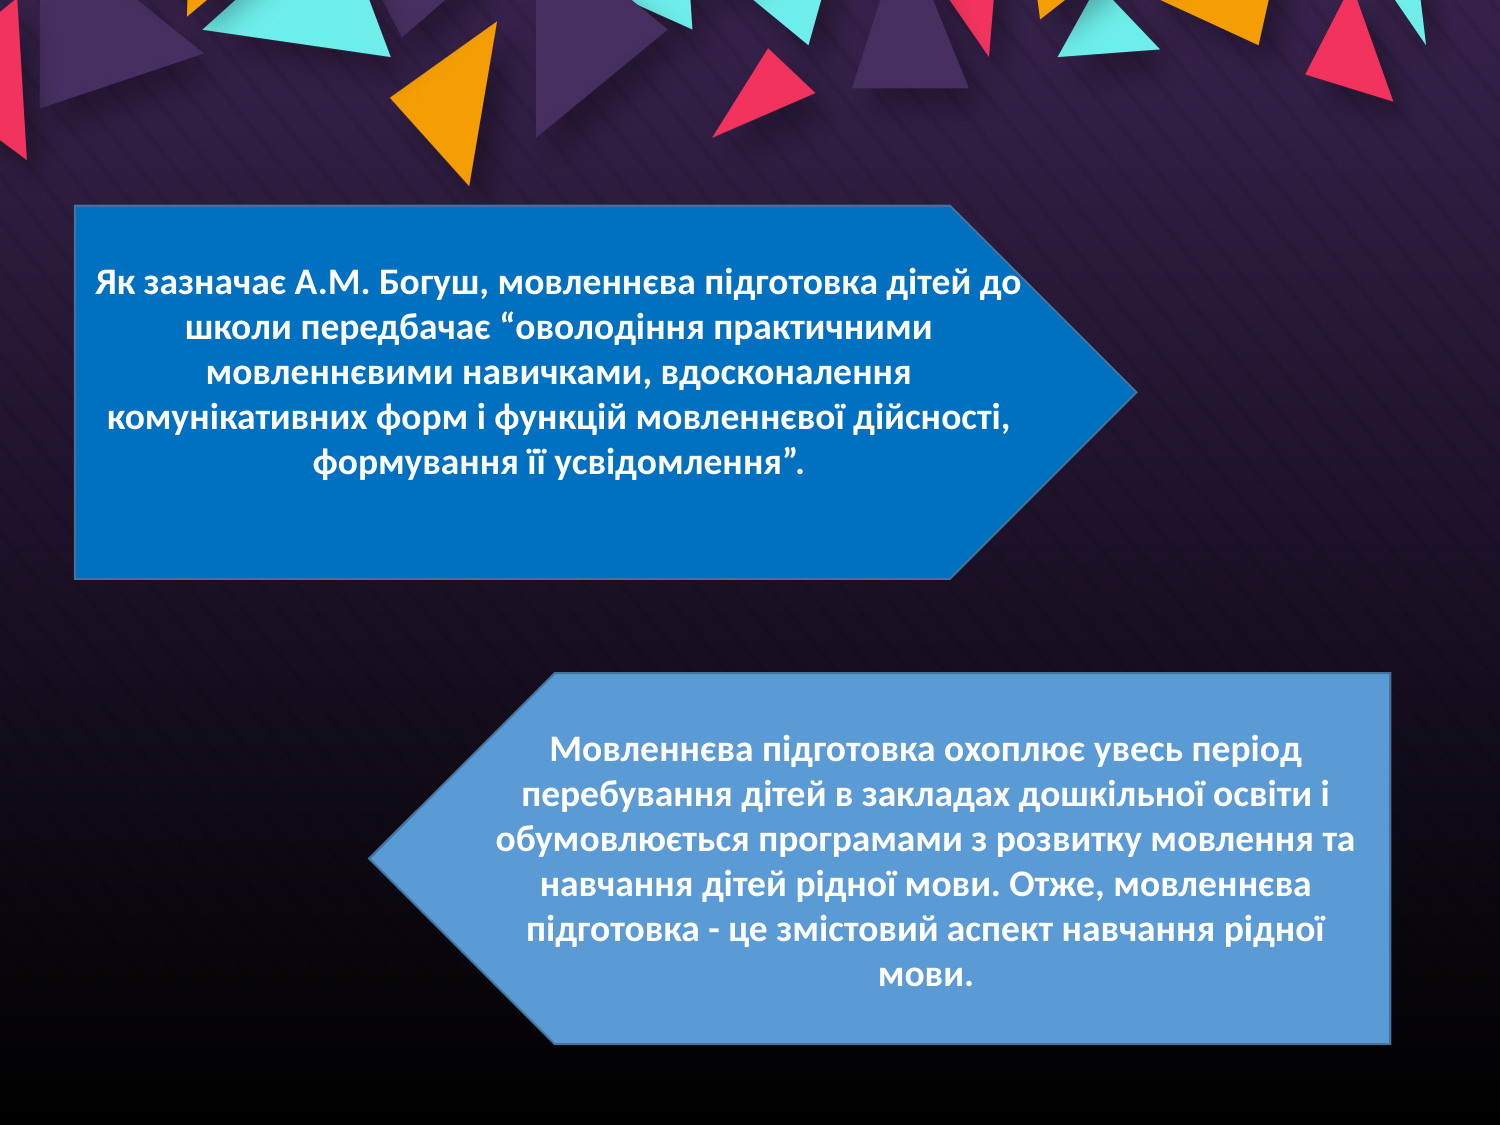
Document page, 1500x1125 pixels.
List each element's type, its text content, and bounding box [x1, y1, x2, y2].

text_box Як зазначає А.М. Богуш, мовленнєва підготовка дітей до школи передбачає “оволодіння практичними мовленнєвими навичками, вдосконалення комунікативних форм і функцій мовленнєвої дійсності, формування її усвідомлення”. [73, 204, 1138, 580]
picture [0, 0, 1500, 1125]
text_box Мовленнєва підготовка охоплює увесь період перебування дітей в закладах дошкільної освіти і обумовлюється програмами з розвитку мовлення та навчання дітей рідної мови. Отже, мовленнєва підготовка - це змістовий аспект навчання рідної мови. [367, 672, 1392, 1046]
